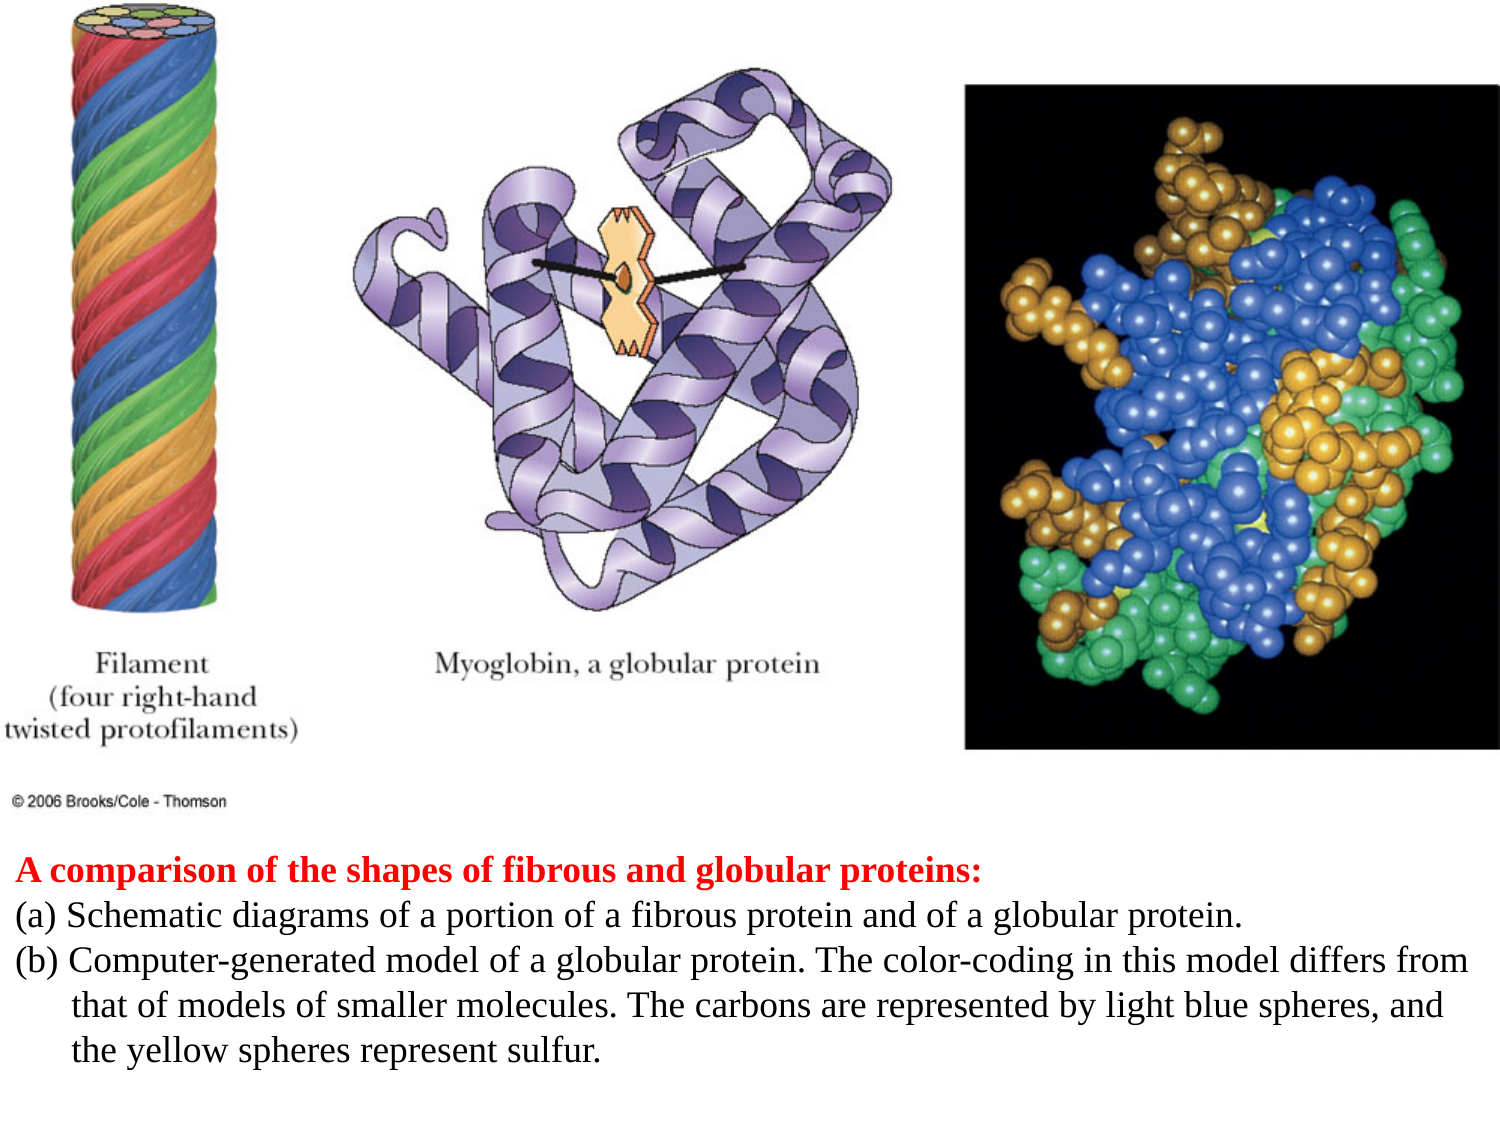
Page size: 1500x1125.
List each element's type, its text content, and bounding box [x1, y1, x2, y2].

text_box A comparison of the shapes of fibrous and globular proteins: (a) Schematic diagrams of a portion of a fibrous protein and of a globular protein. (b) Computer-generated model of a globular protein. The color-coding in this model differs from that of models of smaller molecules. The carbons are represented by light blue spheres, and the yellow spheres represent sulfur. [0, 837, 1500, 1080]
text_box [0, 0, 1500, 825]
